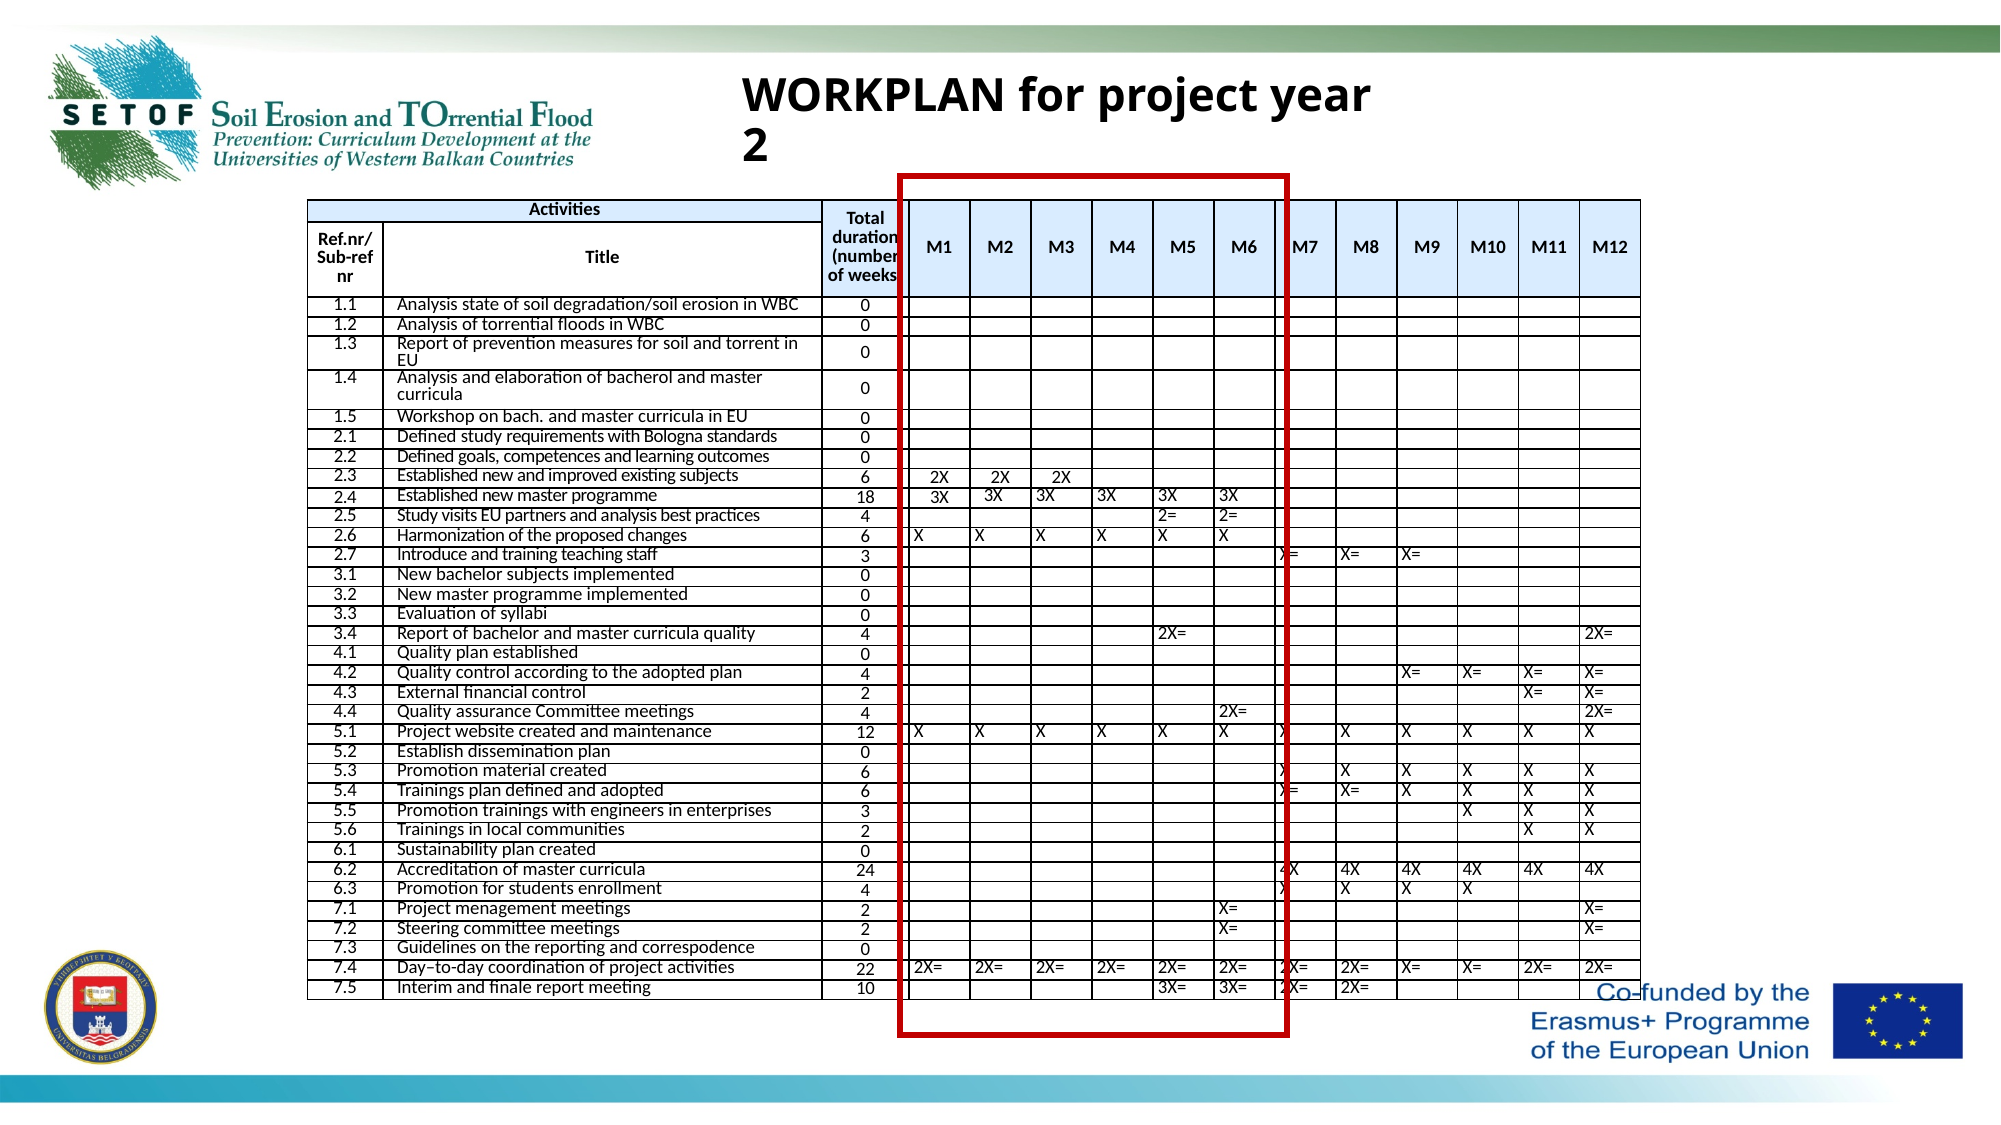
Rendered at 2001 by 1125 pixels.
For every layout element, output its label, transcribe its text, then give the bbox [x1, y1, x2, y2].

table_cell X [1458, 804, 1518, 822]
table_cell [1288, 450, 1335, 468]
table_cell 0 [823, 298, 899, 316]
table_cell [1519, 587, 1579, 605]
table_cell X [1337, 725, 1396, 743]
table_cell [1398, 745, 1457, 763]
table_cell X [1580, 823, 1640, 841]
table_cell 2.2 [308, 450, 382, 468]
table_cell X [1398, 882, 1457, 900]
table_cell [1580, 528, 1640, 546]
table_cell X [1519, 804, 1579, 822]
table_cell 18 [823, 489, 899, 507]
table_cell [1580, 981, 1640, 999]
table_cell Quality plan established [384, 646, 821, 664]
table_cell X= [1398, 666, 1457, 684]
table_cell [1398, 509, 1457, 527]
table_cell X [1519, 764, 1579, 782]
table_cell [1288, 469, 1335, 487]
table_cell 12 [823, 725, 899, 743]
table_cell 1.2 [308, 318, 382, 335]
table_cell Quality control according to the adopted plan [384, 666, 821, 684]
table_cell [1288, 509, 1335, 527]
table_cell [1398, 371, 1457, 409]
table_cell Promotion material created [384, 764, 821, 782]
table_cell [1398, 843, 1457, 861]
table_cell [1580, 568, 1640, 586]
table_cell [1458, 469, 1518, 487]
table_cell 4X [1398, 863, 1457, 881]
table_cell [1458, 686, 1518, 704]
table_cell [1519, 318, 1579, 335]
table_cell [1580, 489, 1640, 507]
table_cell 4.2 [308, 666, 382, 684]
table_cell [1288, 371, 1335, 409]
table_cell 7.3 [308, 941, 382, 959]
table_cell [1580, 450, 1640, 468]
table_cell 0 [823, 646, 899, 664]
table_cell 2X= [1580, 705, 1640, 723]
table_cell Sustainability plan created [384, 843, 821, 861]
table_cell [1337, 666, 1396, 684]
table_cell [1458, 489, 1518, 507]
table_header M11 [1519, 201, 1579, 296]
table_cell [1398, 607, 1457, 625]
table_cell Establish dissemination plan [384, 745, 821, 763]
table_cell 2X= [1580, 961, 1640, 979]
table_cell 4 [823, 882, 899, 900]
table_cell X [1398, 784, 1457, 802]
table_cell [1519, 843, 1579, 861]
table_cell Steering committee meetings [384, 922, 821, 940]
table_cell [1458, 410, 1518, 428]
table_cell [1519, 410, 1579, 428]
table_cell 4.3 [308, 686, 382, 704]
table_cell [1580, 371, 1640, 409]
table_cell X [1337, 764, 1396, 782]
table_cell Report of bachelor and master curricula quality [384, 627, 821, 645]
table_cell 0 [823, 745, 899, 763]
table_cell 3.1 [308, 568, 382, 586]
table_cell X [1519, 725, 1579, 743]
table_cell 1.3 [308, 337, 382, 369]
table_cell [1519, 981, 1579, 999]
table_cell X= [1398, 548, 1457, 566]
table_header Total duration (number of weeks) [823, 201, 899, 296]
table_cell [1519, 745, 1579, 763]
table_cell 2X= [1580, 627, 1640, 645]
table_cell 3.3 [308, 607, 382, 625]
table_cell [1398, 410, 1457, 428]
table_cell [1398, 430, 1457, 448]
table_cell X [1519, 823, 1579, 841]
table_cell [1337, 489, 1396, 507]
table_cell [1398, 587, 1457, 605]
table_cell 4.1 [308, 646, 382, 664]
table_cell [1519, 548, 1579, 566]
table_cell 2 [823, 922, 899, 940]
table_cell [1580, 337, 1640, 369]
table_cell X= [1458, 961, 1518, 979]
table_cell [1519, 469, 1579, 487]
table_cell 2X= [1288, 981, 1335, 999]
table_cell [1519, 941, 1579, 959]
title WORKPLAN for project year 2 [726, 73, 1425, 170]
table_cell 1.5 [308, 410, 382, 428]
table_cell 0 [823, 587, 899, 605]
table_cell 7.1 [308, 902, 382, 920]
table_cell [1519, 450, 1579, 468]
table_cell Study visits EU partners and analysis best practices [384, 509, 821, 527]
table_cell [1398, 705, 1457, 723]
table_cell X= [1337, 784, 1396, 802]
table_cell [1519, 568, 1579, 586]
table_cell 4X [1337, 863, 1396, 881]
table_cell [1288, 430, 1335, 448]
table_cell Introduce and training teaching staff [384, 548, 821, 566]
table_cell [1288, 745, 1335, 763]
table_cell Workshop on bach. and master curricula in EU [384, 410, 821, 428]
table_cell X [1580, 764, 1640, 782]
table_cell [1580, 587, 1640, 605]
table_cell [1398, 489, 1457, 507]
table_cell [1458, 745, 1518, 763]
table_cell X= [1580, 666, 1640, 684]
table_cell [1337, 430, 1396, 448]
table_cell [1458, 509, 1518, 527]
table_cell [1288, 646, 1335, 664]
table_cell 4 [823, 705, 899, 723]
table_cell 3 [823, 804, 899, 822]
table_cell 0 [823, 410, 899, 428]
table_cell Guidelines on the reporting and correspodence [384, 941, 821, 959]
table_cell [1337, 804, 1396, 822]
table_cell 0 [823, 607, 899, 625]
table_cell New master programme implemented [384, 587, 821, 605]
table_cell Project website created and maintenance [384, 725, 821, 743]
text_box [899, 175, 1288, 1036]
table_cell Day–to-day coordination of project activities [384, 961, 821, 979]
table_cell 2.4 [308, 489, 382, 507]
table_cell [1580, 745, 1640, 763]
table_cell 1.1 [308, 298, 382, 316]
table_cell 2 [823, 686, 899, 704]
table_cell [1519, 902, 1579, 920]
table_cell New bachelor subjects implemented [384, 568, 821, 586]
table_cell [1337, 509, 1396, 527]
table_cell 0 [823, 843, 899, 861]
table_cell X [1458, 784, 1518, 802]
table_cell [1458, 705, 1518, 723]
table_cell 4 [823, 627, 899, 645]
table_cell X [1458, 725, 1518, 743]
table_cell 6 [823, 469, 899, 487]
table_cell [1580, 882, 1640, 900]
table_cell [1458, 528, 1518, 546]
table_cell Trainings in local communities [384, 823, 821, 841]
table_cell 2.6 [308, 528, 382, 546]
table_cell [1398, 337, 1457, 369]
table_cell 6.2 [308, 863, 382, 881]
table_cell Ref.nr/ Sub-ref nr [308, 223, 382, 296]
table_cell [1288, 666, 1335, 684]
table_header M9 [1398, 201, 1457, 296]
table_cell Trainings plan defined and adopted [384, 784, 821, 802]
table_cell X= [1519, 686, 1579, 704]
table_cell [1519, 882, 1579, 900]
table_cell Accreditation of master curricula [384, 863, 821, 881]
table_cell 2.1 [308, 430, 382, 448]
table_cell External financial control [384, 686, 821, 704]
table_cell [1288, 587, 1335, 605]
table_cell 2.7 [308, 548, 382, 566]
table_cell [1337, 528, 1396, 546]
table_cell 3.4 [308, 627, 382, 645]
table_cell 2X= [1337, 981, 1396, 999]
table_cell X= [1519, 666, 1579, 684]
picture [0, 0, 2001, 1125]
table_cell 7.4 [308, 961, 382, 979]
table_cell [1288, 686, 1335, 704]
table_cell 4X [1519, 863, 1579, 881]
table_cell [1337, 941, 1396, 959]
table_cell [1337, 587, 1396, 605]
table_cell [1337, 745, 1396, 763]
table_cell X= [1580, 922, 1640, 940]
table_cell X [1580, 784, 1640, 802]
table_cell [1288, 902, 1335, 920]
table_cell [1398, 981, 1457, 999]
table_cell 0 [823, 450, 899, 468]
table_cell [1519, 922, 1579, 940]
table_cell [1398, 450, 1457, 468]
table_cell [1580, 607, 1640, 625]
table_cell [1337, 337, 1396, 369]
table_cell [1398, 568, 1457, 586]
table_cell [1519, 607, 1579, 625]
table_cell 0 [823, 941, 899, 959]
table_cell X [1458, 764, 1518, 782]
table_cell X [1337, 882, 1396, 900]
table_cell [1580, 410, 1640, 428]
table_cell [1398, 804, 1457, 822]
table_cell 0 [823, 337, 899, 369]
table_cell 22 [823, 961, 899, 979]
table_cell [1288, 941, 1335, 959]
table_cell 2.5 [308, 509, 382, 527]
table_cell 2.3 [308, 469, 382, 487]
table_cell [1519, 298, 1579, 316]
table_header M8 [1337, 201, 1396, 296]
table_cell [1337, 298, 1396, 316]
table_cell 6.1 [308, 843, 382, 861]
table_header M7 [1288, 201, 1335, 296]
table_cell Established new and improved existing subjects [384, 469, 821, 487]
table_cell [1398, 528, 1457, 546]
table_cell [1458, 298, 1518, 316]
table_cell [1458, 823, 1518, 841]
table_cell [1519, 528, 1579, 546]
table_cell [1337, 607, 1396, 625]
table_cell 2X= [1288, 961, 1335, 979]
table_cell [1288, 804, 1335, 822]
table_cell [1458, 941, 1518, 959]
table_cell [1337, 450, 1396, 468]
table_cell [1580, 469, 1640, 487]
table_cell [1580, 941, 1640, 959]
table_cell 7.2 [308, 922, 382, 940]
table_cell [1458, 843, 1518, 861]
table_cell X [1580, 804, 1640, 822]
table_cell [1519, 705, 1579, 723]
table_cell [1398, 686, 1457, 704]
table_cell Project menagement meetings [384, 902, 821, 920]
table_cell [1458, 430, 1518, 448]
table_cell [1580, 843, 1640, 861]
table_cell 24 [823, 863, 899, 881]
table_cell X [1580, 725, 1640, 743]
table_header Activities [308, 201, 821, 221]
table_cell Interim and finale report meeting [384, 981, 821, 999]
table_cell [1398, 627, 1457, 645]
table_cell Analysis and elaboration of bacherol and master curricula [384, 371, 821, 409]
table_cell 6.3 [308, 882, 382, 900]
table_cell 0 [823, 318, 899, 335]
table_cell X [1288, 764, 1335, 782]
table_cell X= [1288, 784, 1335, 802]
table_cell [1288, 528, 1335, 546]
table_cell 1.4 [308, 371, 382, 409]
table_cell [1458, 922, 1518, 940]
table_cell [1398, 469, 1457, 487]
table_cell [1337, 318, 1396, 335]
table_cell 5.4 [308, 784, 382, 802]
table_cell X= [1580, 902, 1640, 920]
table_cell [1337, 843, 1396, 861]
table_cell Quality assurance Committee meetings [384, 705, 821, 723]
table_cell [1519, 489, 1579, 507]
table_cell [1519, 371, 1579, 409]
table_cell [1458, 568, 1518, 586]
table_cell [1288, 843, 1335, 861]
table_cell [1288, 568, 1335, 586]
table_cell [1288, 410, 1335, 428]
table_cell [1519, 430, 1579, 448]
table_cell 5.5 [308, 804, 382, 822]
table_cell [1288, 627, 1335, 645]
table_cell 0 [823, 430, 899, 448]
table_cell X [1398, 764, 1457, 782]
table_cell [1458, 371, 1518, 409]
table_cell [1398, 823, 1457, 841]
table_cell [1398, 646, 1457, 664]
table_cell [1398, 922, 1457, 940]
table_cell X [1288, 882, 1335, 900]
table_cell [1398, 298, 1457, 316]
table_cell [1458, 587, 1518, 605]
table_cell 3.2 [308, 587, 382, 605]
table_cell 6 [823, 528, 899, 546]
table_cell [1580, 318, 1640, 335]
table_cell X= [1458, 666, 1518, 684]
table_cell [1458, 318, 1518, 335]
table_cell [1580, 509, 1640, 527]
table_cell 6 [823, 764, 899, 782]
table_header M10 [1458, 201, 1518, 296]
table_cell 2 [823, 902, 899, 920]
table_cell Harmonization of the proposed changes [384, 528, 821, 546]
table_cell [1458, 450, 1518, 468]
table_cell 6 [823, 784, 899, 802]
table_cell 10 [823, 981, 899, 999]
table_cell 0 [823, 568, 899, 586]
table_cell Analysis state of soil degradation/soil erosion in WBC [384, 298, 821, 316]
table_cell Promotion for students enrollment [384, 882, 821, 900]
table_cell 4 [823, 666, 899, 684]
table_cell [1337, 568, 1396, 586]
table_cell 4 [823, 509, 899, 527]
table_cell [1458, 627, 1518, 645]
table_cell [1458, 981, 1518, 999]
table_cell [1337, 646, 1396, 664]
table_cell 4X [1288, 863, 1335, 881]
table_cell X [1398, 725, 1457, 743]
table_header M12 [1580, 201, 1640, 296]
table_cell [1580, 298, 1640, 316]
table_cell 5.1 [308, 725, 382, 743]
table_cell 2X= [1519, 961, 1579, 979]
table_cell [1519, 646, 1579, 664]
table_cell 5.2 [308, 745, 382, 763]
table_cell 5.3 [308, 764, 382, 782]
table_cell 2X= [1337, 961, 1396, 979]
table_cell 4X [1580, 863, 1640, 881]
table_cell [1288, 489, 1335, 507]
table_cell [1458, 902, 1518, 920]
table_cell 2 [823, 823, 899, 841]
table_cell [1337, 922, 1396, 940]
table_cell X [1288, 725, 1335, 743]
table_cell [1580, 646, 1640, 664]
table_cell [1519, 627, 1579, 645]
table_cell [1288, 337, 1335, 369]
table_cell Promotion trainings with engineers in enterprises [384, 804, 821, 822]
table_cell [1288, 823, 1335, 841]
table_cell X= [1580, 686, 1640, 704]
table_cell [1337, 823, 1396, 841]
table_cell [1288, 298, 1335, 316]
table_cell 5.6 [308, 823, 382, 841]
table_cell X [1519, 784, 1579, 802]
table_cell Defined goals, competences and learning outcomes [384, 450, 821, 468]
table_cell [1580, 430, 1640, 448]
table_cell [1337, 627, 1396, 645]
table_cell [1580, 548, 1640, 566]
table_cell [1337, 469, 1396, 487]
table_cell Report of prevention measures for soil and torrent in EU [384, 337, 821, 369]
table_cell [1337, 902, 1396, 920]
table_cell X= [1288, 548, 1335, 566]
table_cell [1288, 318, 1335, 335]
table_cell Defined study requirements with Bologna standards [384, 430, 821, 448]
table_cell [1519, 337, 1579, 369]
table_cell 4.4 [308, 705, 382, 723]
table_cell [1337, 410, 1396, 428]
table_cell 4X [1458, 863, 1518, 881]
table_cell Established new master programme [384, 489, 821, 507]
table_cell Evaluation of syllabi [384, 607, 821, 625]
table_cell [1398, 941, 1457, 959]
table_cell [1458, 548, 1518, 566]
table_cell [1458, 607, 1518, 625]
table_cell [1288, 922, 1335, 940]
table_cell [1398, 902, 1457, 920]
table_cell [1337, 371, 1396, 409]
table_cell Title [384, 223, 821, 296]
table_cell 0 [823, 371, 899, 409]
table_cell [1458, 337, 1518, 369]
table_cell X= [1398, 961, 1457, 979]
table_cell [1288, 705, 1335, 723]
table_cell X [1458, 882, 1518, 900]
table_cell 7.5 [308, 981, 382, 999]
table_cell 3 [823, 548, 899, 566]
table_cell X= [1337, 548, 1396, 566]
table_cell Analysis of torrential floods in WBC [384, 318, 821, 335]
table_cell [1398, 318, 1457, 335]
table_cell [1337, 705, 1396, 723]
table_cell [1519, 509, 1579, 527]
table_cell [1458, 646, 1518, 664]
table_cell [1337, 686, 1396, 704]
table_cell [1288, 607, 1335, 625]
